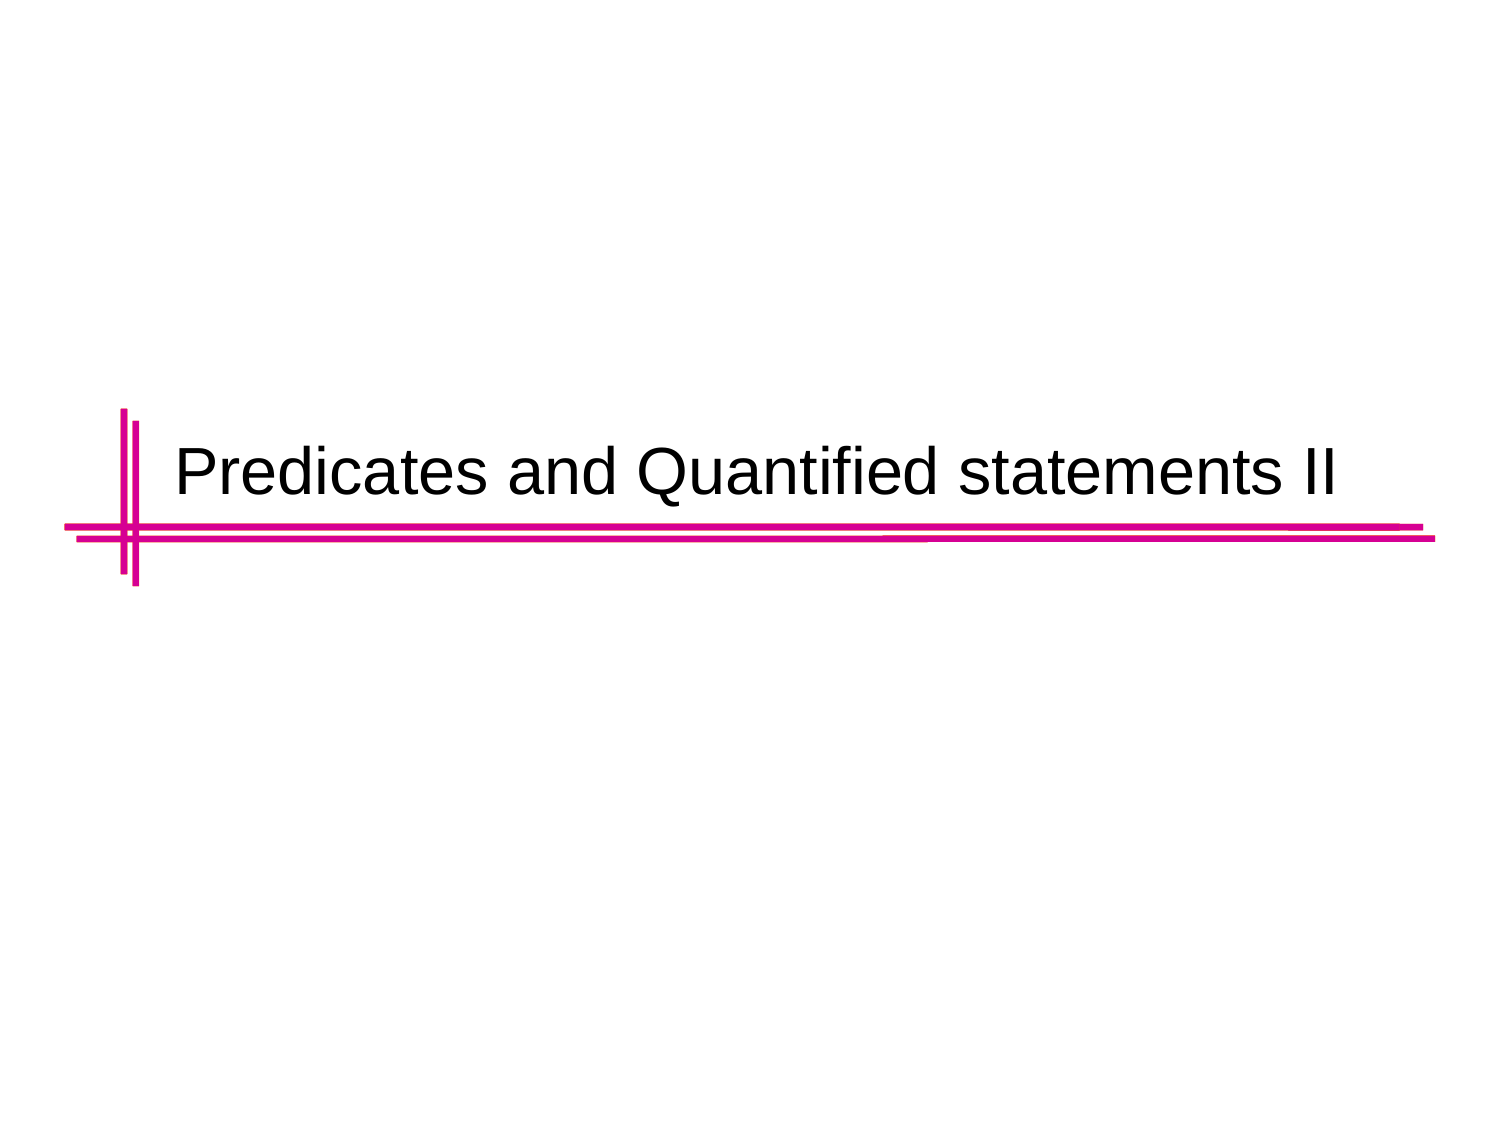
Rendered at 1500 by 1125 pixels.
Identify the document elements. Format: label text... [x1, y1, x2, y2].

text_box Predicates and Quantified statements II [159, 420, 1430, 516]
